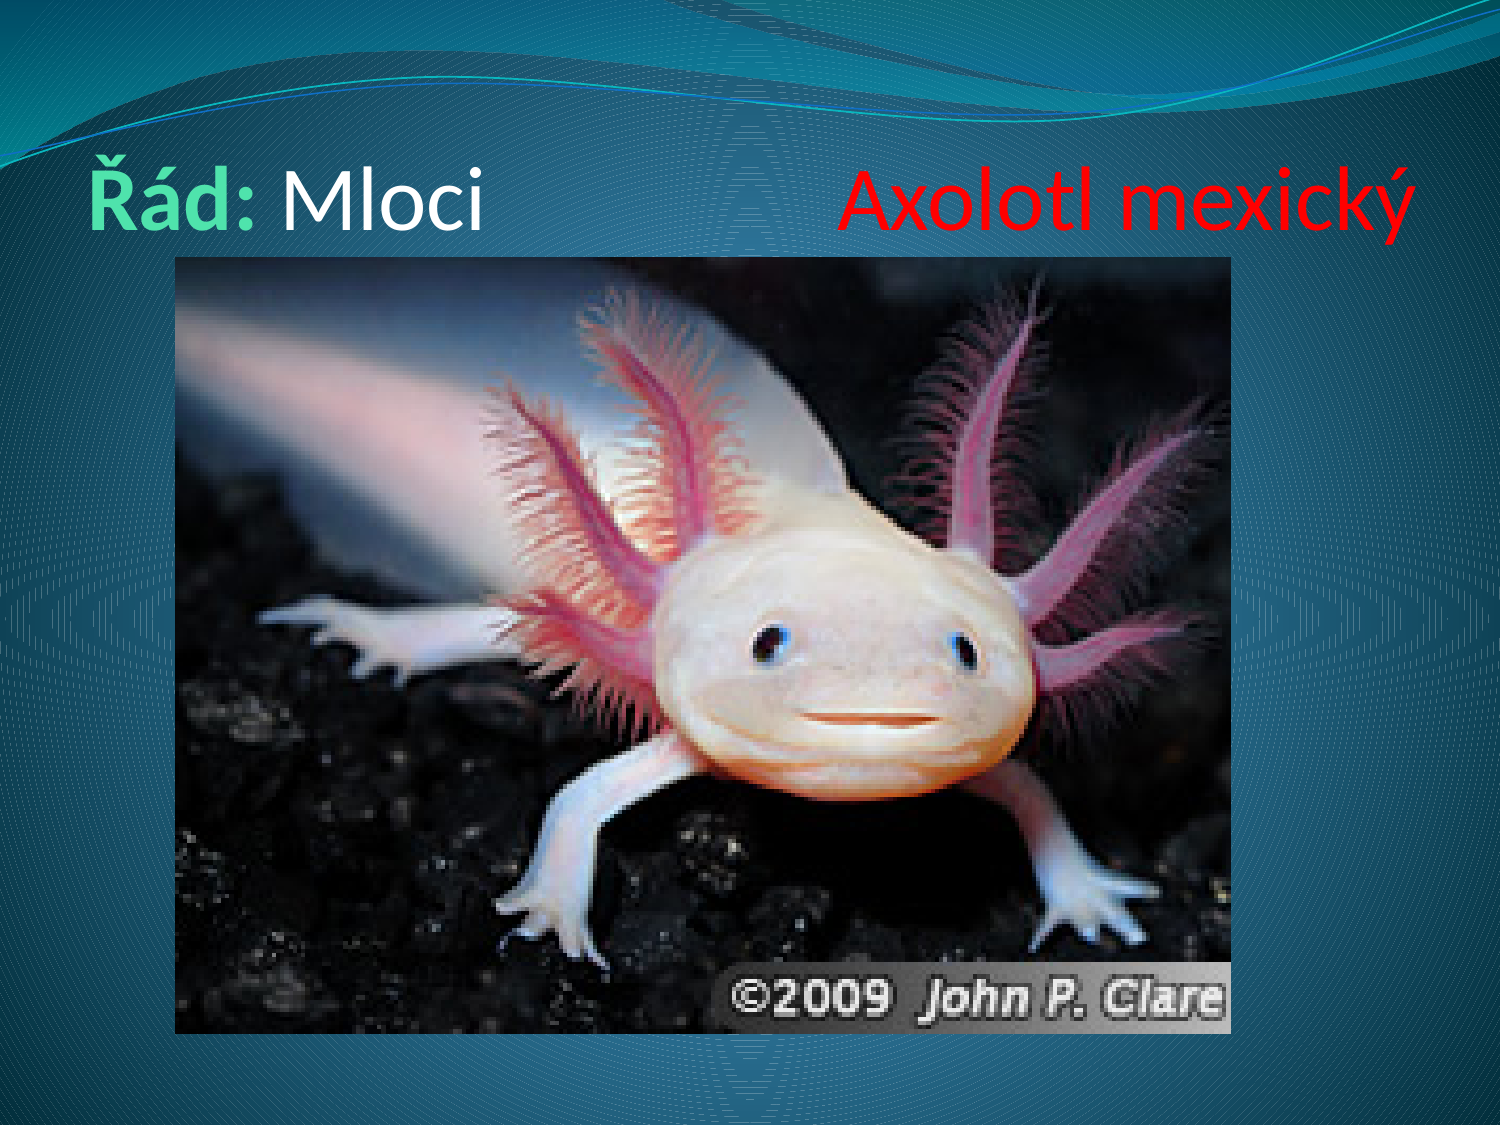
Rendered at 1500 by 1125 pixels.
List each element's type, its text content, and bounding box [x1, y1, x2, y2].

title Řád: Mloci Axolotl mexický [86, 175, 1500, 469]
picture [175, 257, 1231, 1035]
